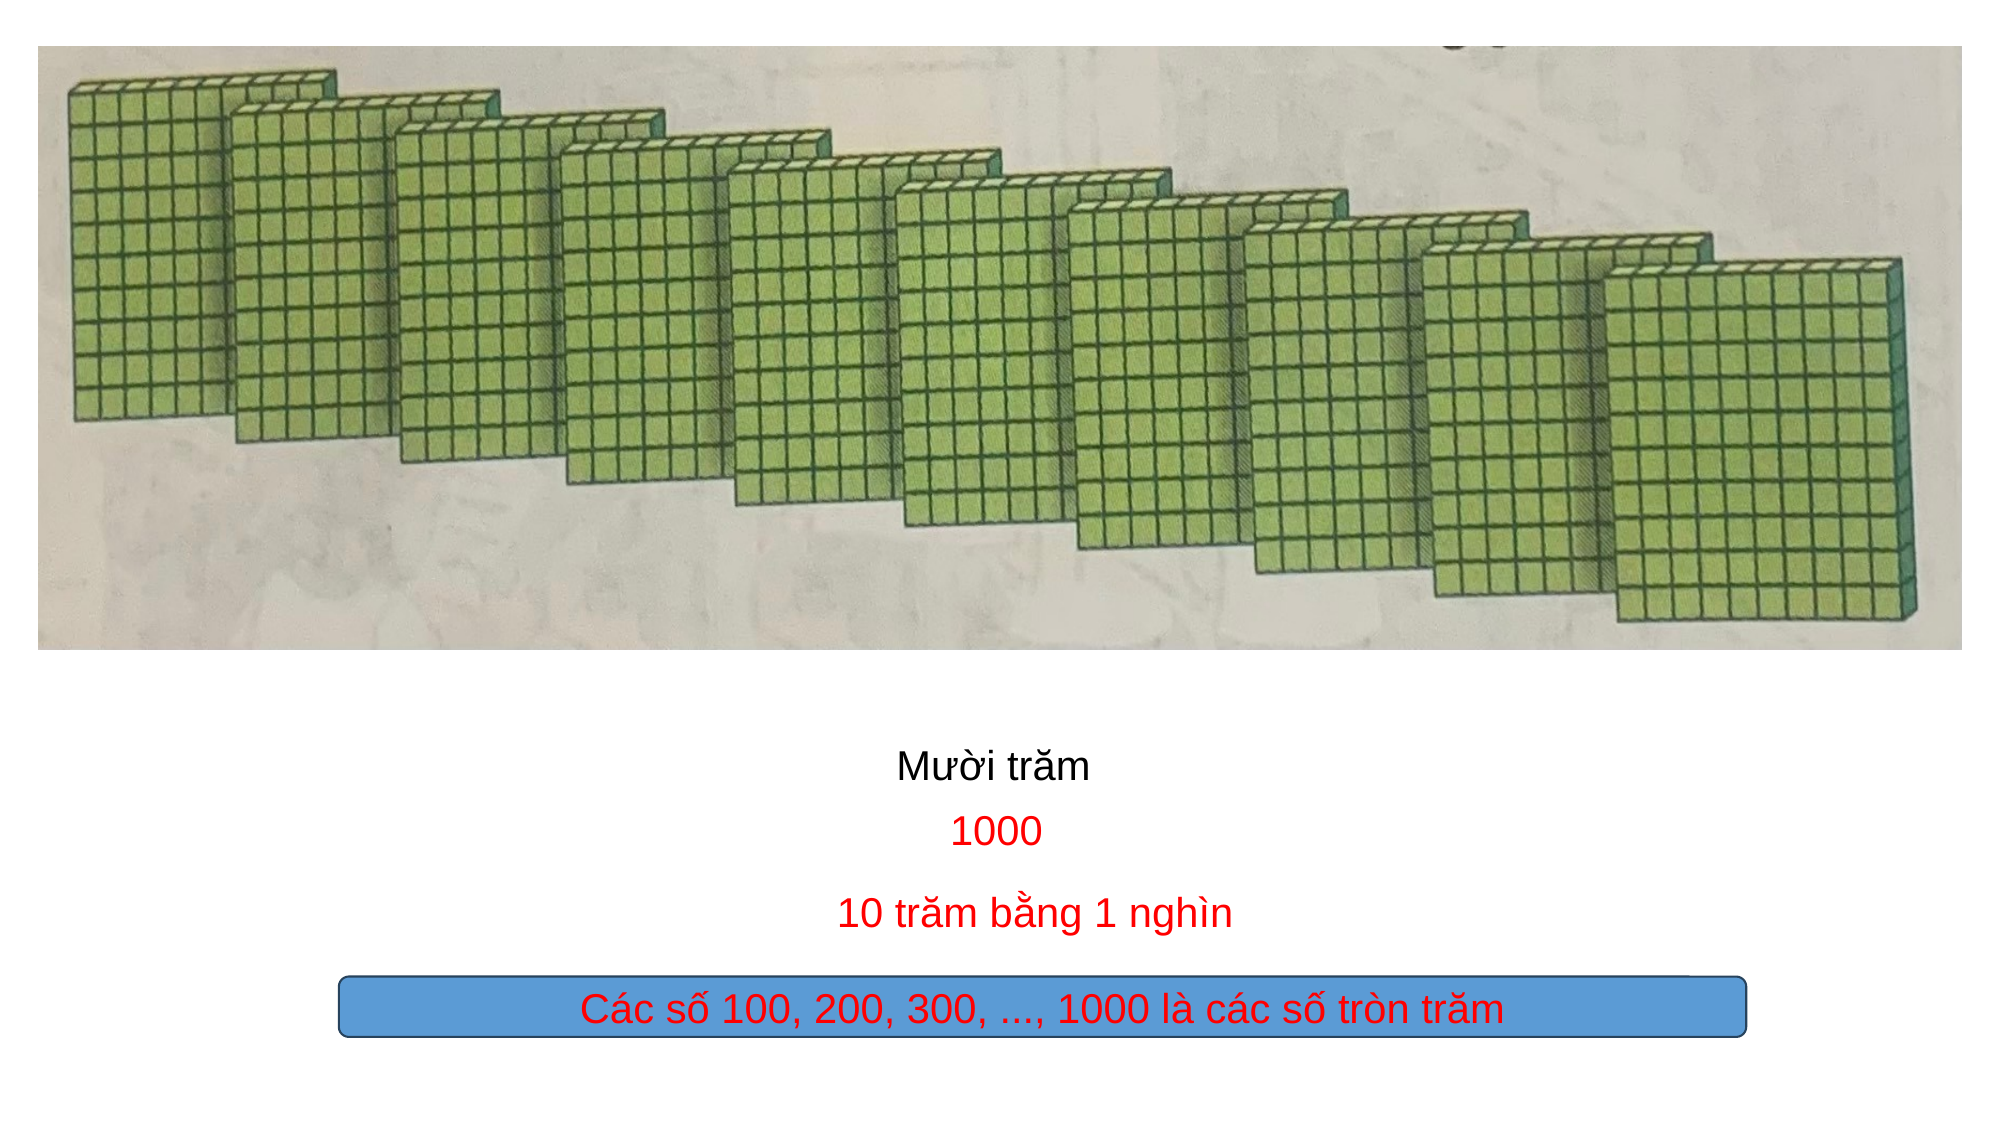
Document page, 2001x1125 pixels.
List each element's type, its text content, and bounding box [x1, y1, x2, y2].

text_box Mười trăm [881, 731, 1148, 797]
text_box 10 trăm bằng 1 nghìn [822, 878, 1343, 944]
text_box 1000 [935, 796, 1065, 862]
text_box Các số 100, 200, 300, ..., 1000 là các số tròn trăm [337, 975, 1748, 1038]
picture [38, 46, 1962, 650]
